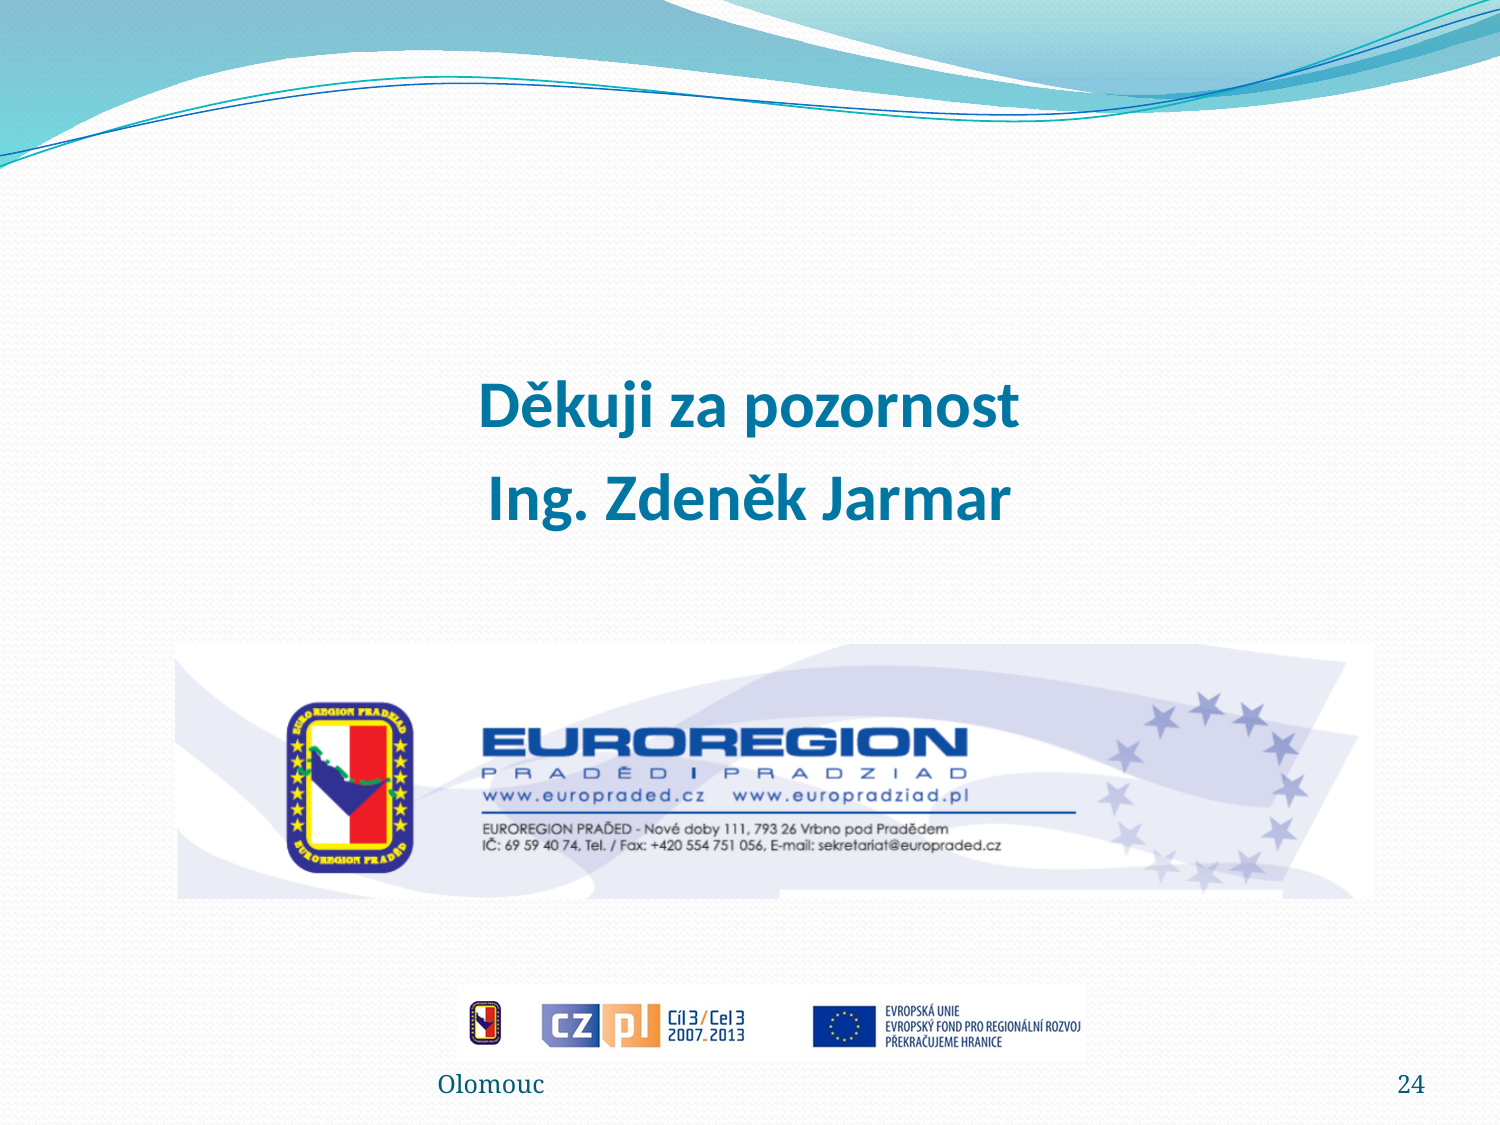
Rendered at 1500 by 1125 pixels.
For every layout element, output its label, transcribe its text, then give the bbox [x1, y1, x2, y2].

picture [175, 644, 1376, 899]
footer Olomouc [437, 1042, 988, 1103]
list Děkuji za pozornost Ing. Zdeněk Jarmar [75, 199, 1425, 1038]
slide_number 24 [1299, 1042, 1425, 1103]
picture [456, 984, 1086, 1062]
